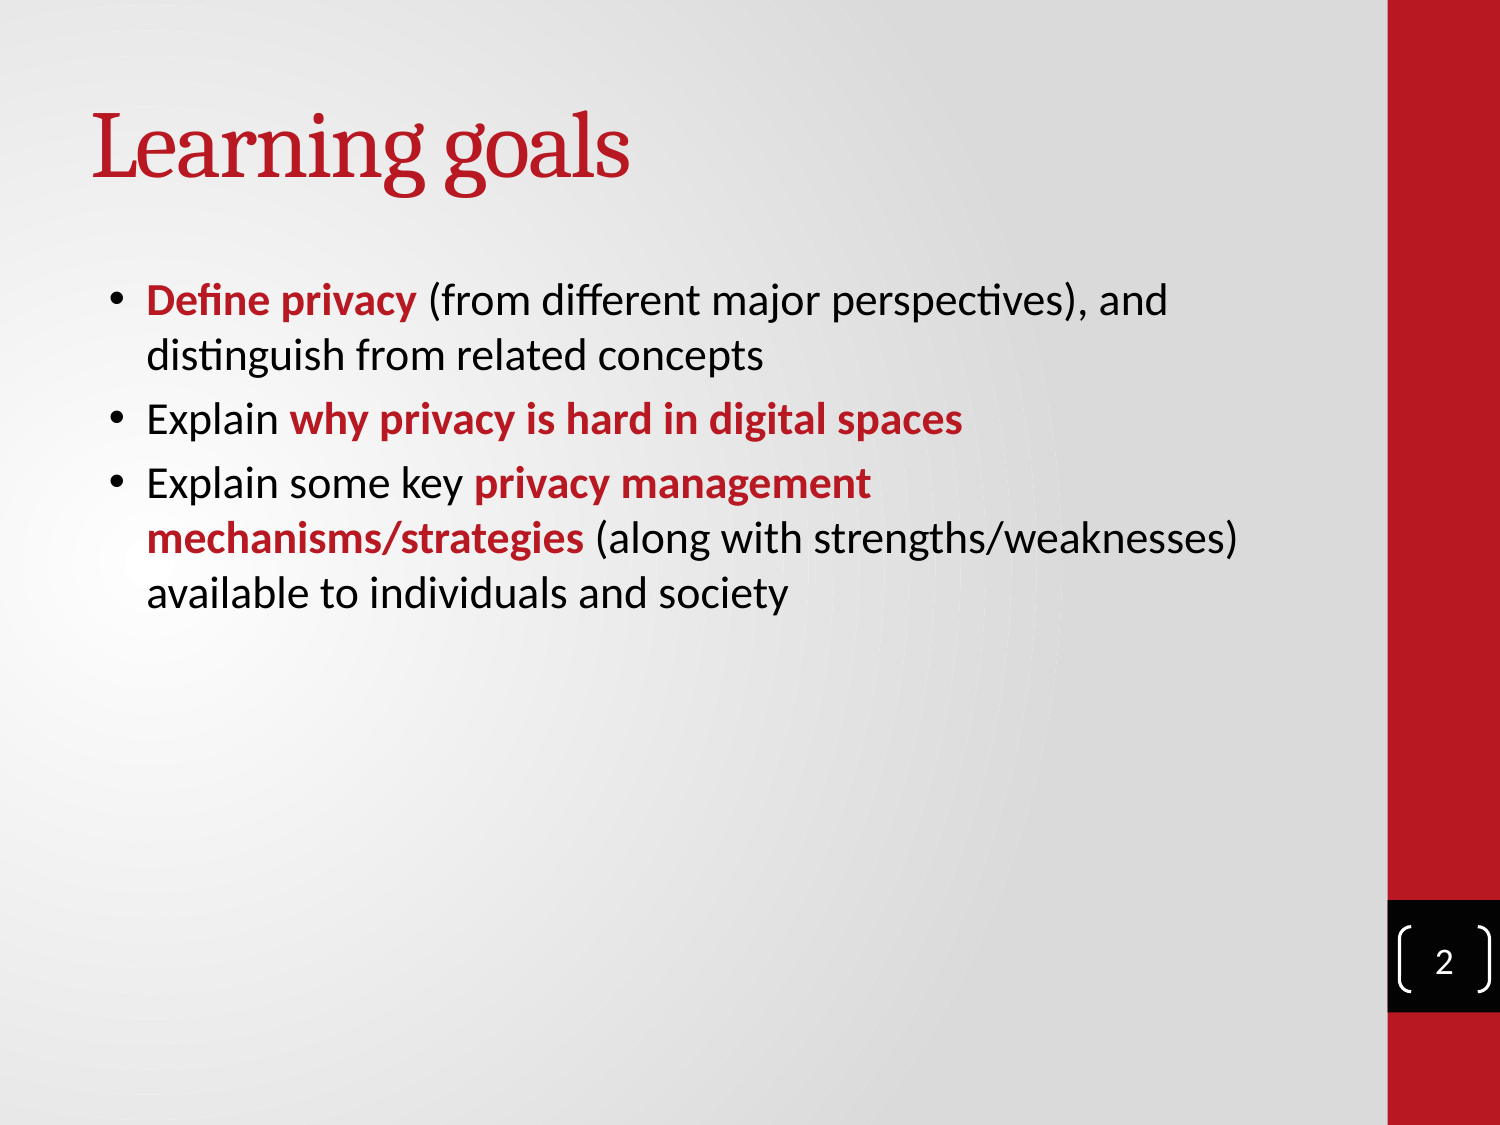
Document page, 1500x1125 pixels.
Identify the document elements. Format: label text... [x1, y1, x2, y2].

slide_number 2 [1397, 925, 1492, 994]
list Define privacy (from different major perspectives), and distinguish from related concepts Explain why privacy is hard in digital spaces Explain some key privacy management mechanisms/strategies (along with strengths/weaknesses) available to individuals and society [75, 262, 1257, 1050]
title Learning goals [75, 45, 1325, 233]
